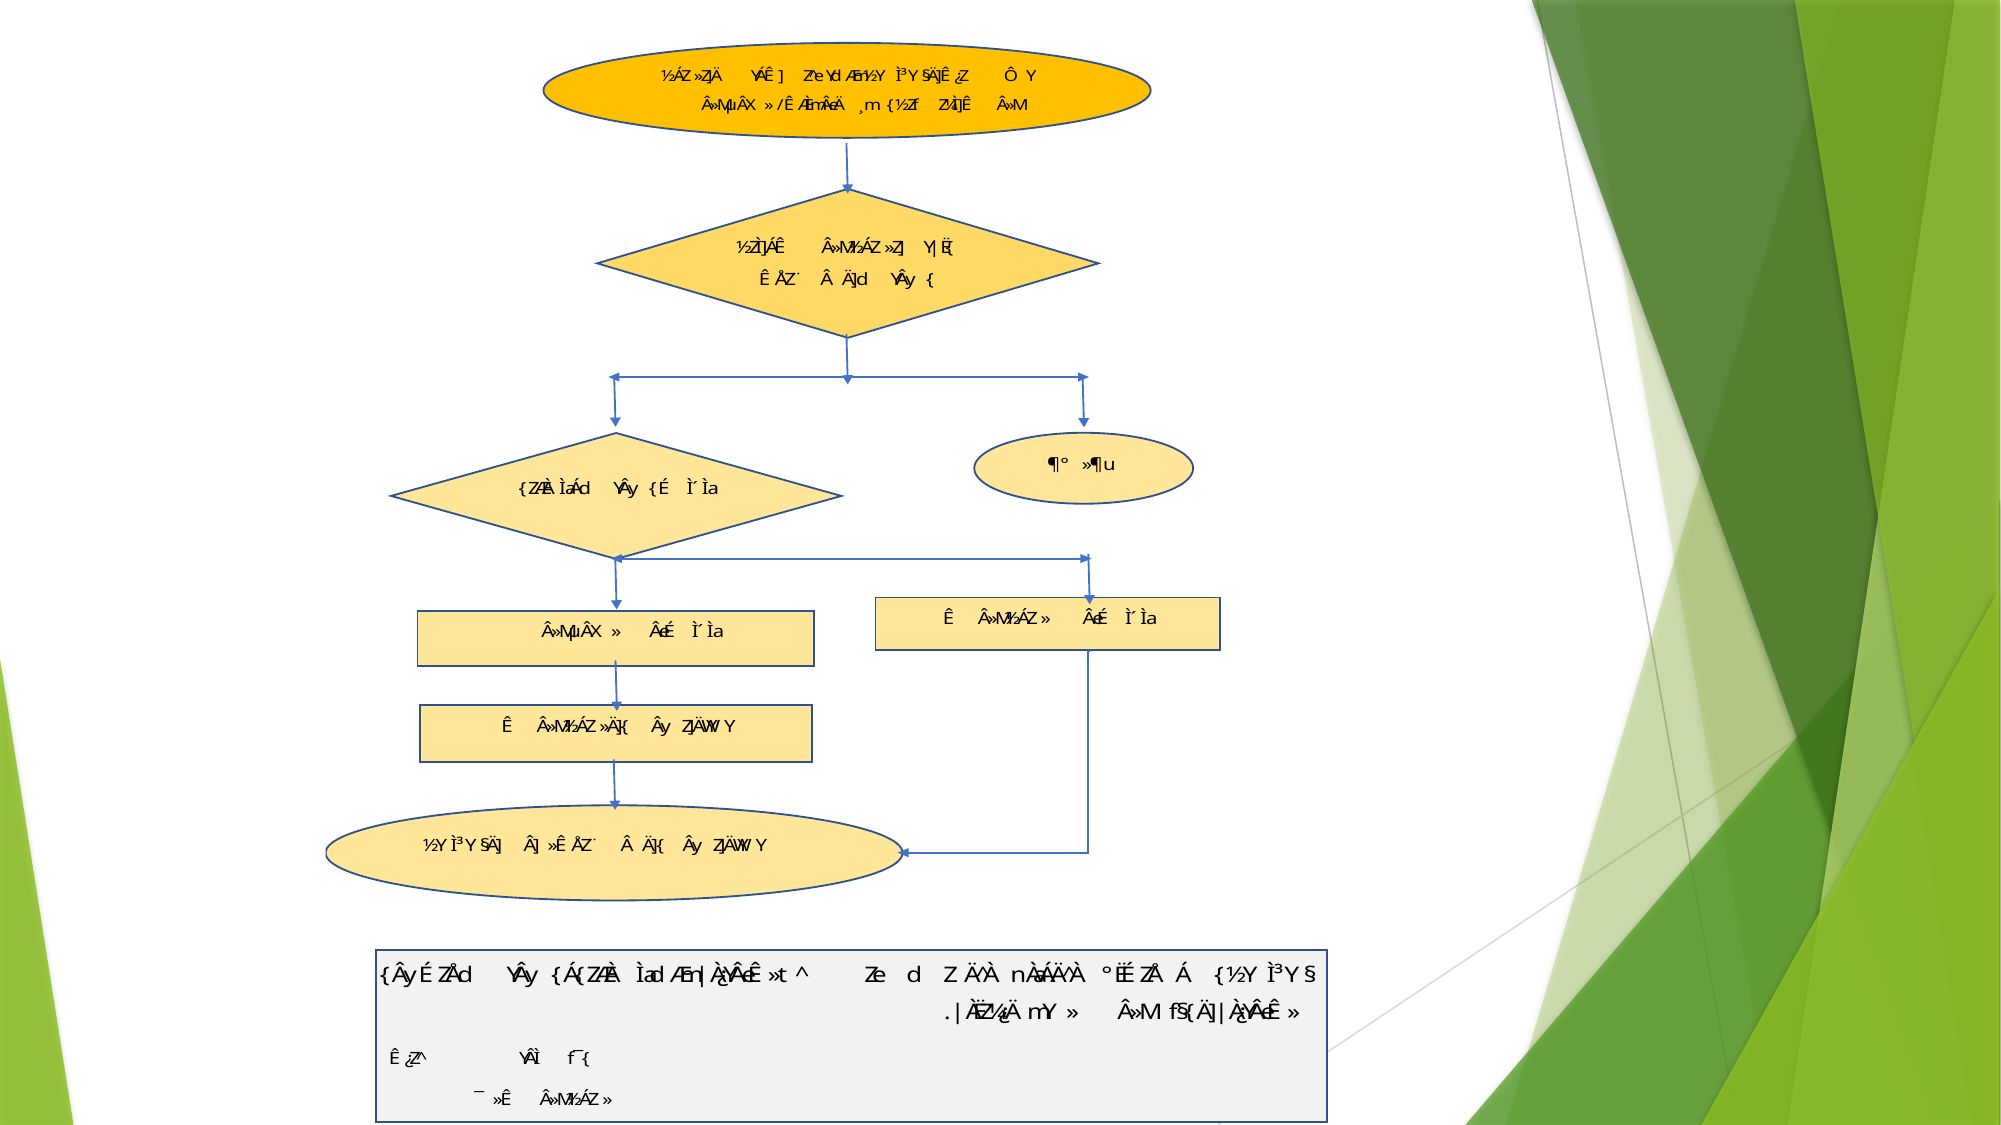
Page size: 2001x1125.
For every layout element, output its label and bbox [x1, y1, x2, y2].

list [324, 34, 1333, 1125]
